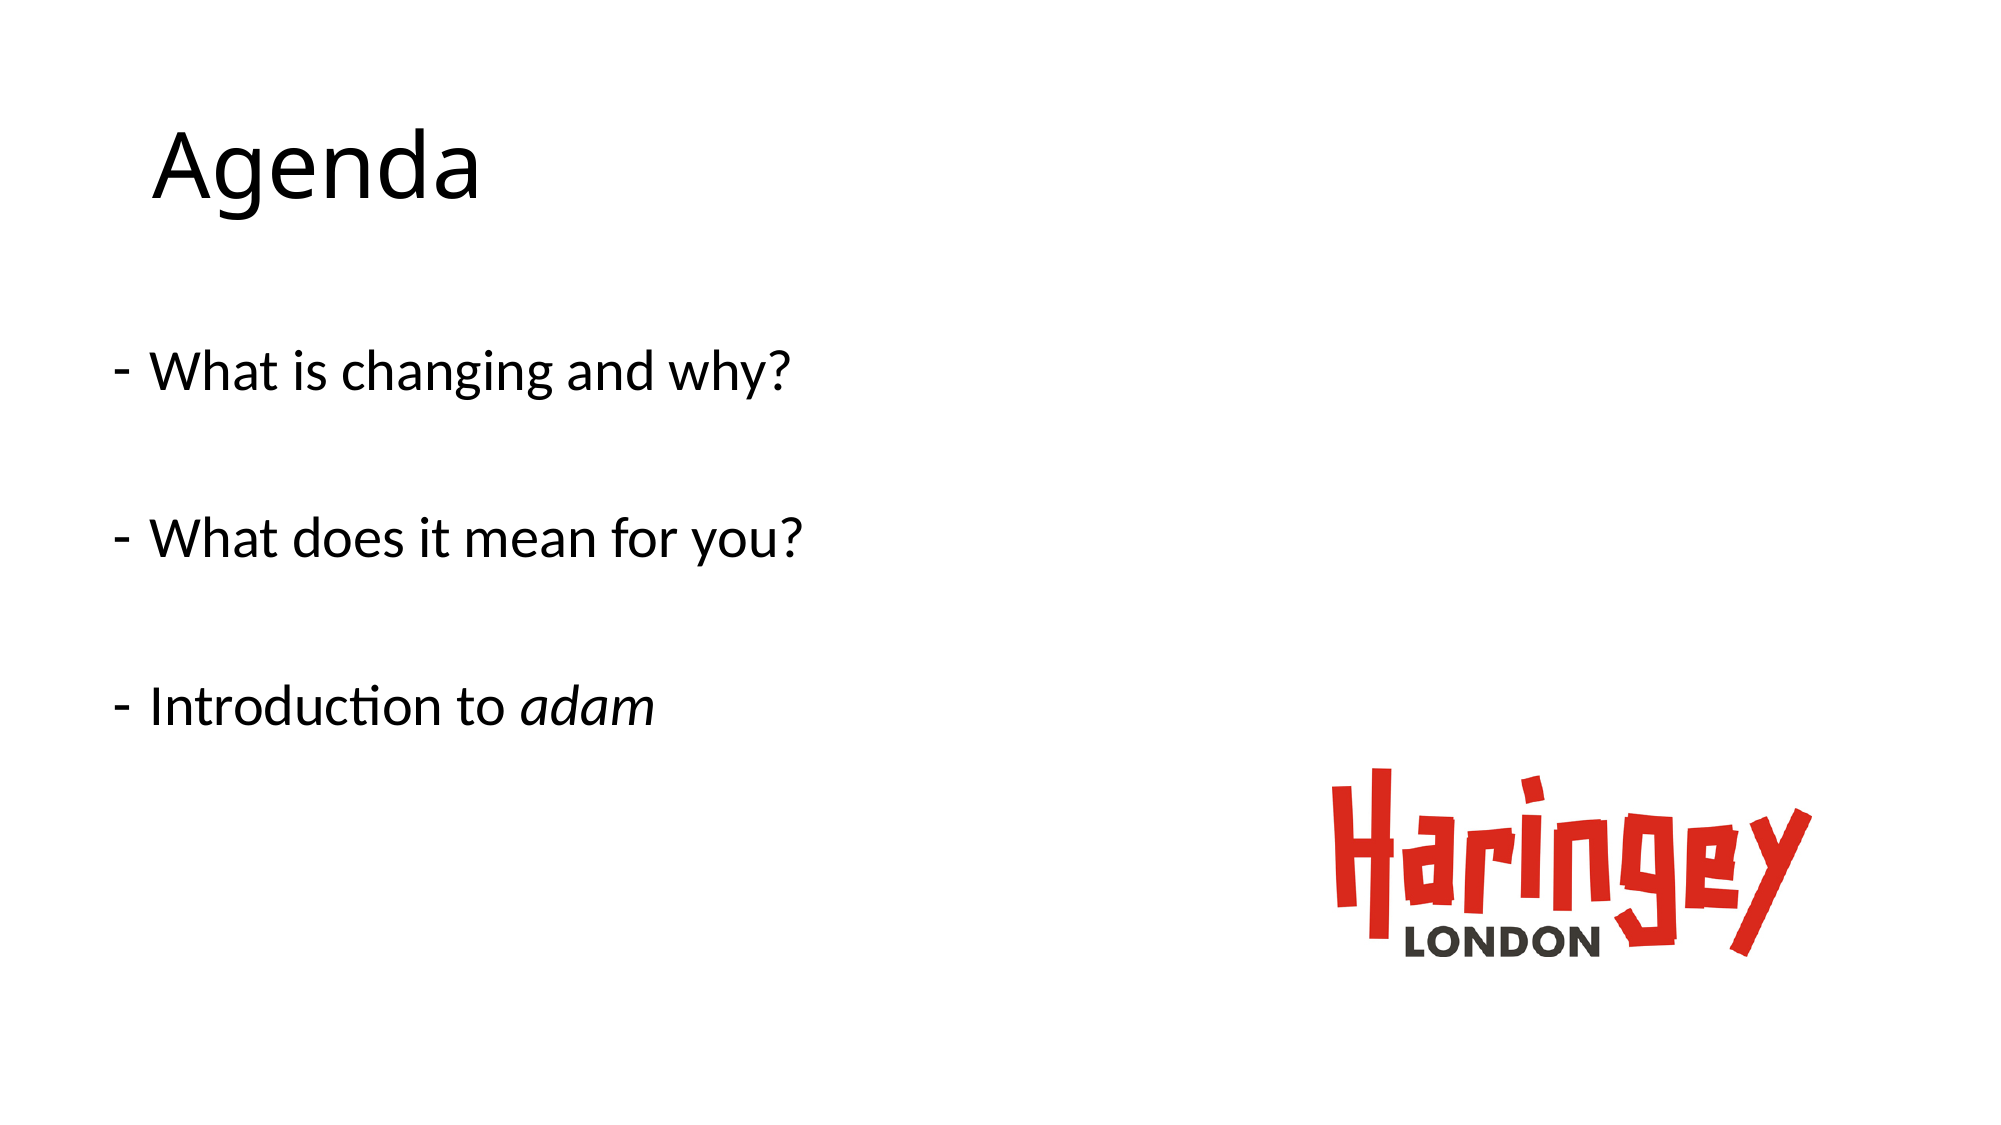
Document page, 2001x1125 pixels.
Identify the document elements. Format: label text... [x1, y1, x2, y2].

title Agenda [137, 59, 1863, 241]
list What is changing and why? What does it mean for you? Introduction to adam [97, 241, 1863, 1062]
picture [1332, 768, 1812, 957]
